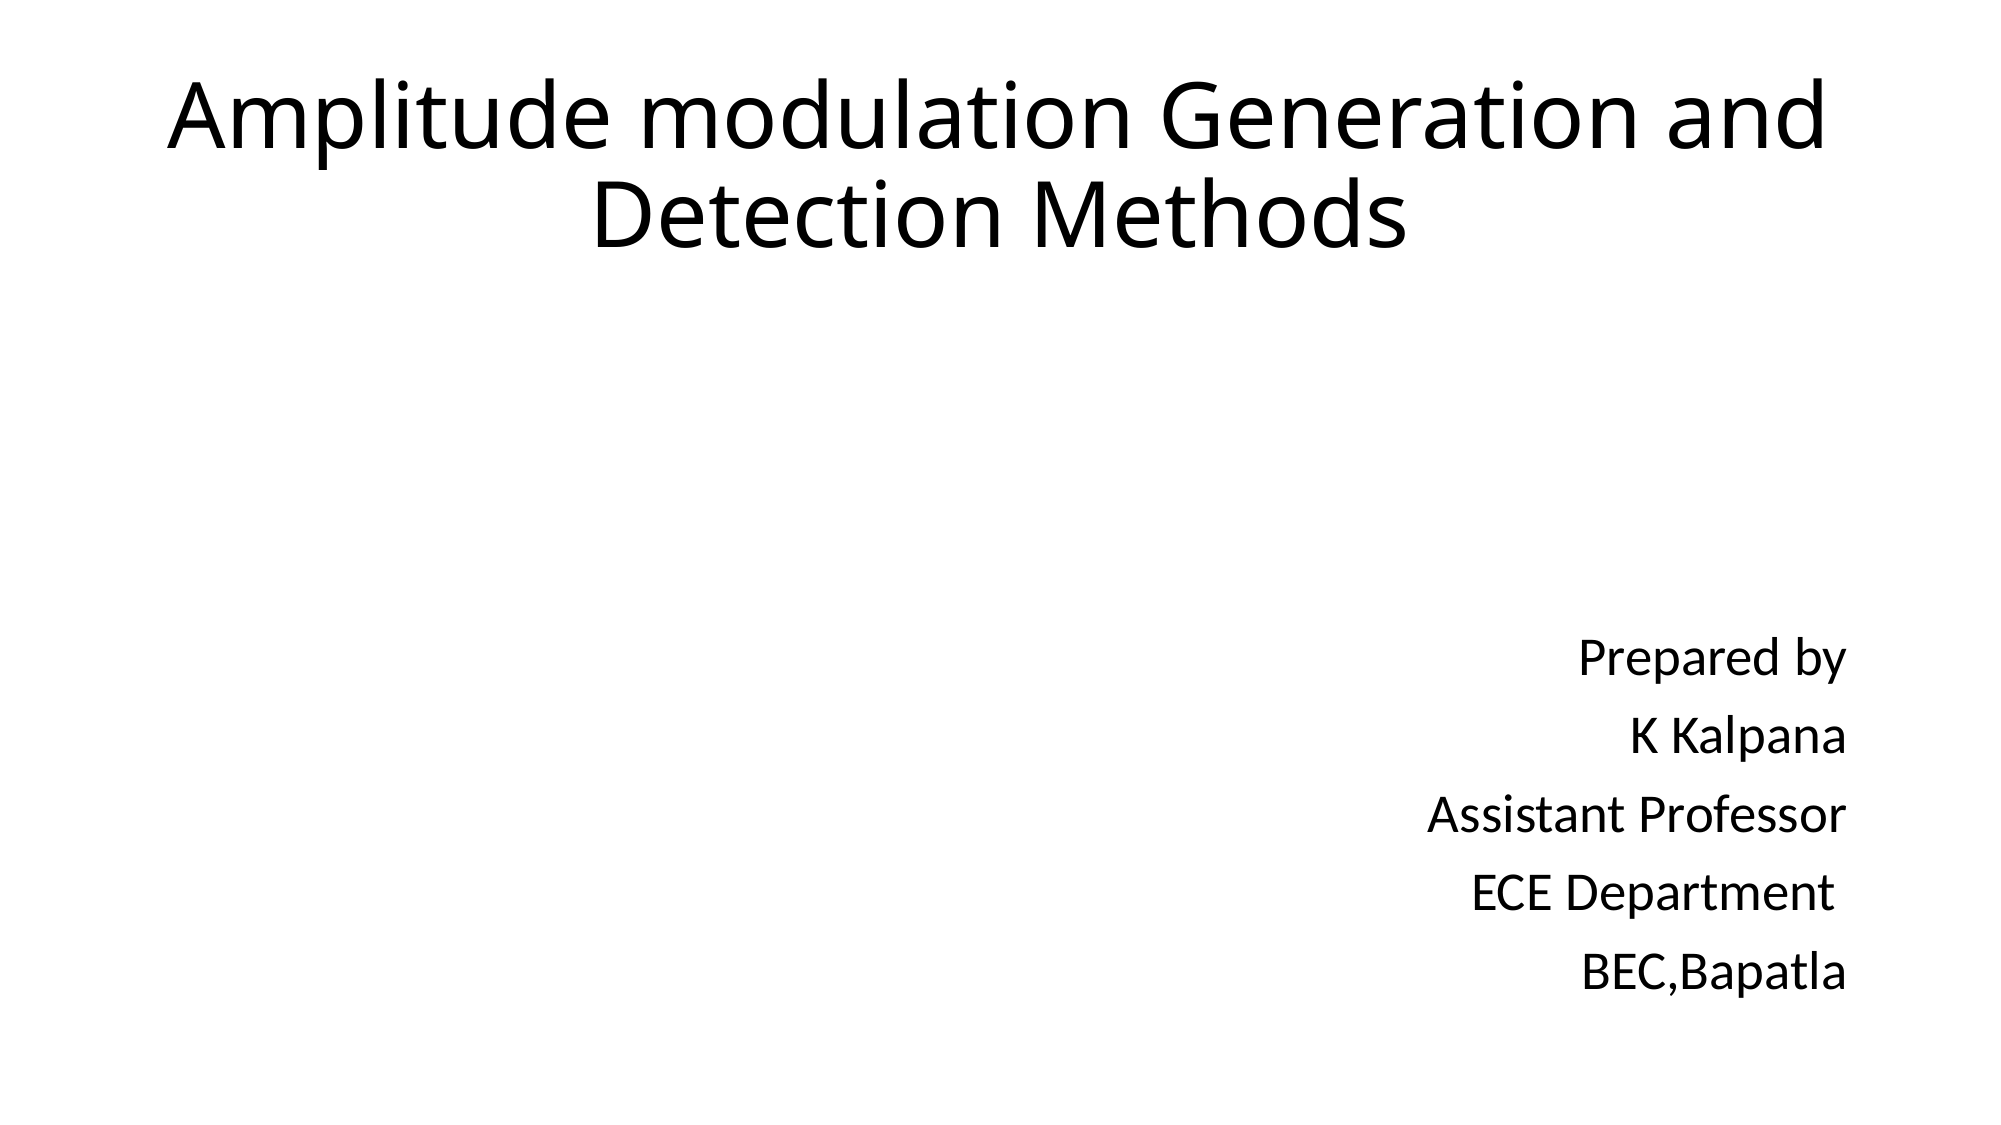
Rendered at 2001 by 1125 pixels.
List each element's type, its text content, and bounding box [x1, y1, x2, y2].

title Amplitude modulation Generation and Detection Methods [137, 59, 1863, 278]
list Prepared by K Kalpana Assistant Professor ECE Department BEC,Bapatla [137, 299, 1863, 1014]
